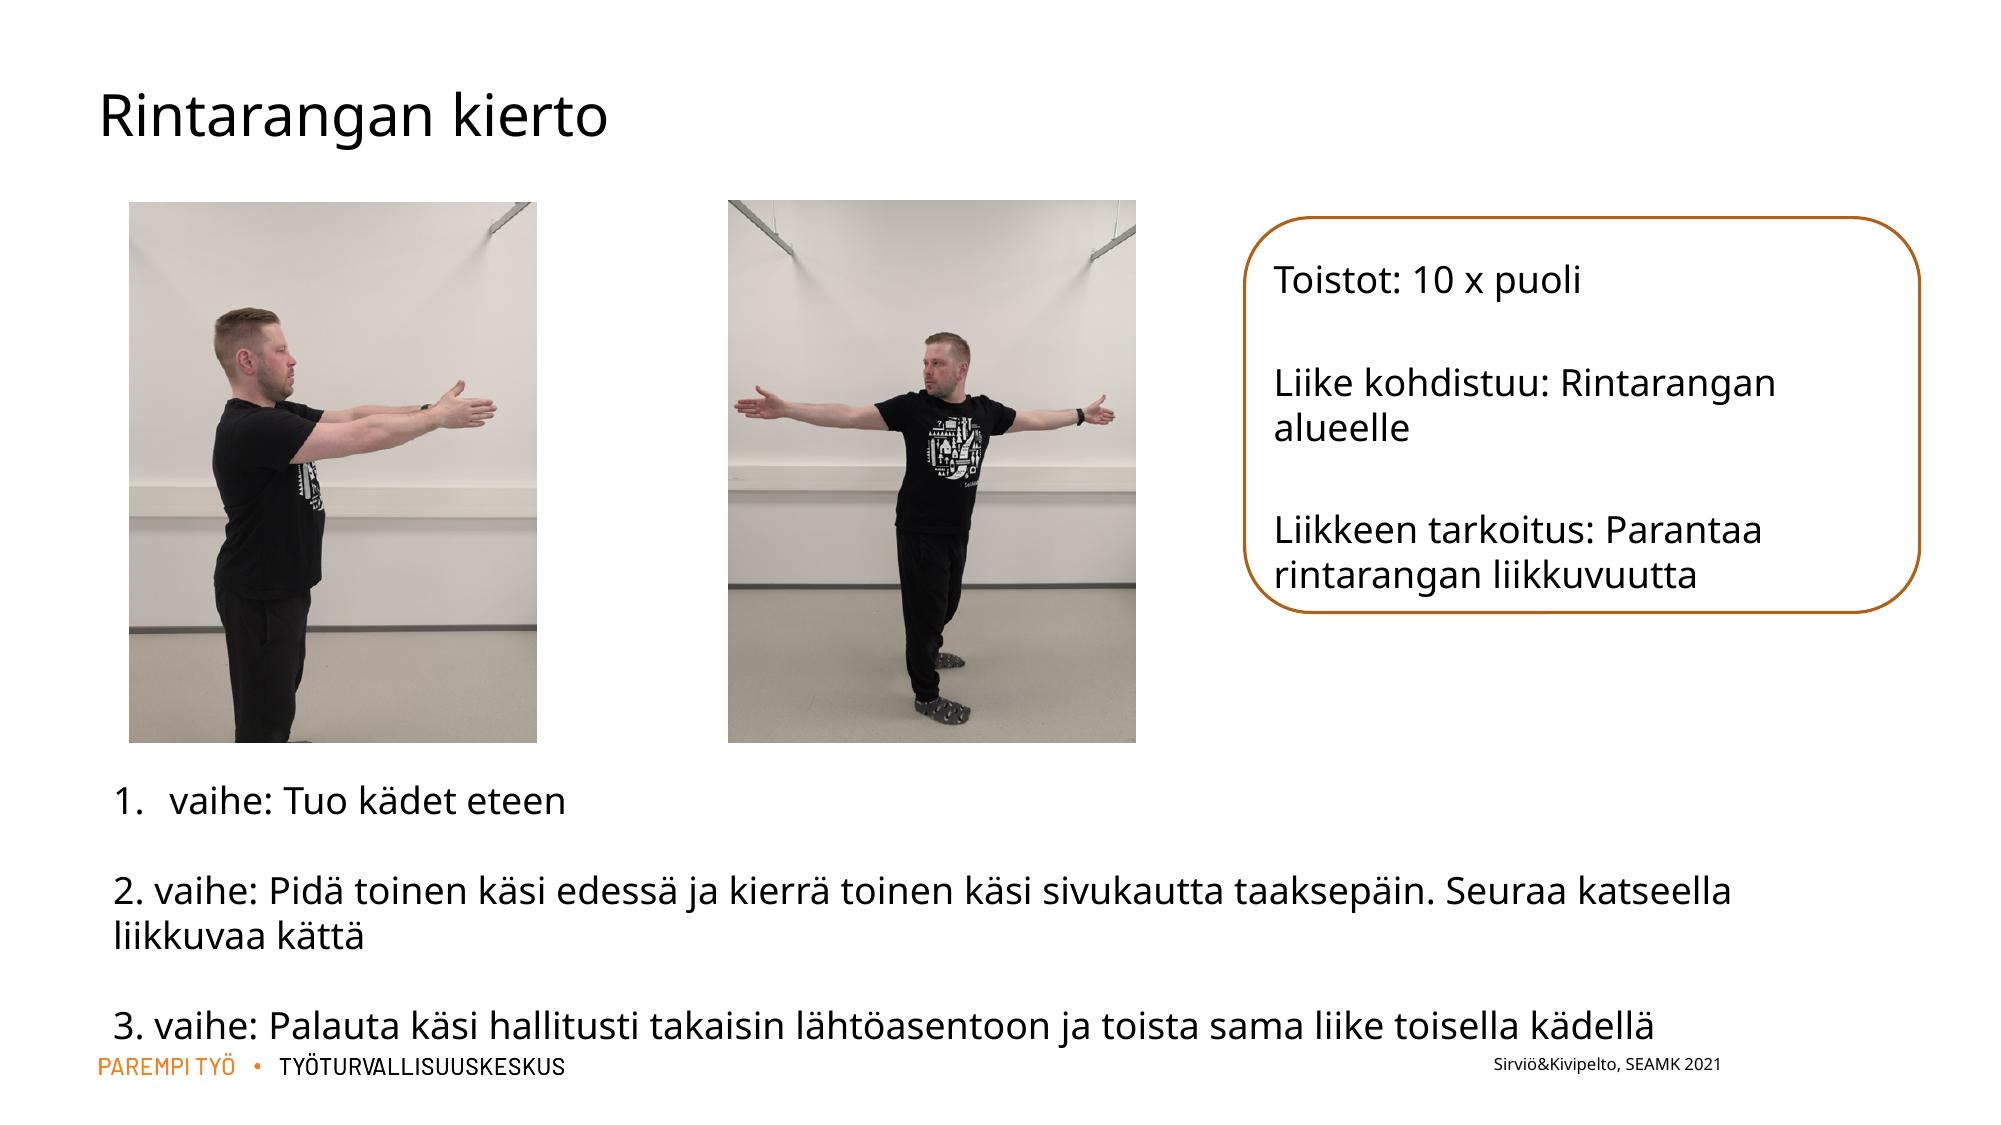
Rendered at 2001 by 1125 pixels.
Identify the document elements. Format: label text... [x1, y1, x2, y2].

picture [129, 202, 537, 743]
text_box [710, 794, 1227, 944]
title Rintarangan kierto [98, 78, 1719, 230]
picture [728, 200, 1136, 743]
text_box [1243, 216, 1921, 604]
text_box vaihe: Tuo kädet eteen 2. vaihe: Pidä toinen käsi edessä ja kierrä toinen käsi sivukautta taaksepäin. Seuraa katseella liikkuvaa kättä 3. vaihe: Palauta käsi hallitusti takaisin lähtöasentoon ja toista sama liike toisella kädellä [98, 769, 1906, 1125]
list Toistot: 10 x puoli Liike kohdistuu: Rintarangan alueelle Liikkeen tarkoitus: Parantaa rintarangan liikkuvuutta [1273, 256, 1889, 613]
